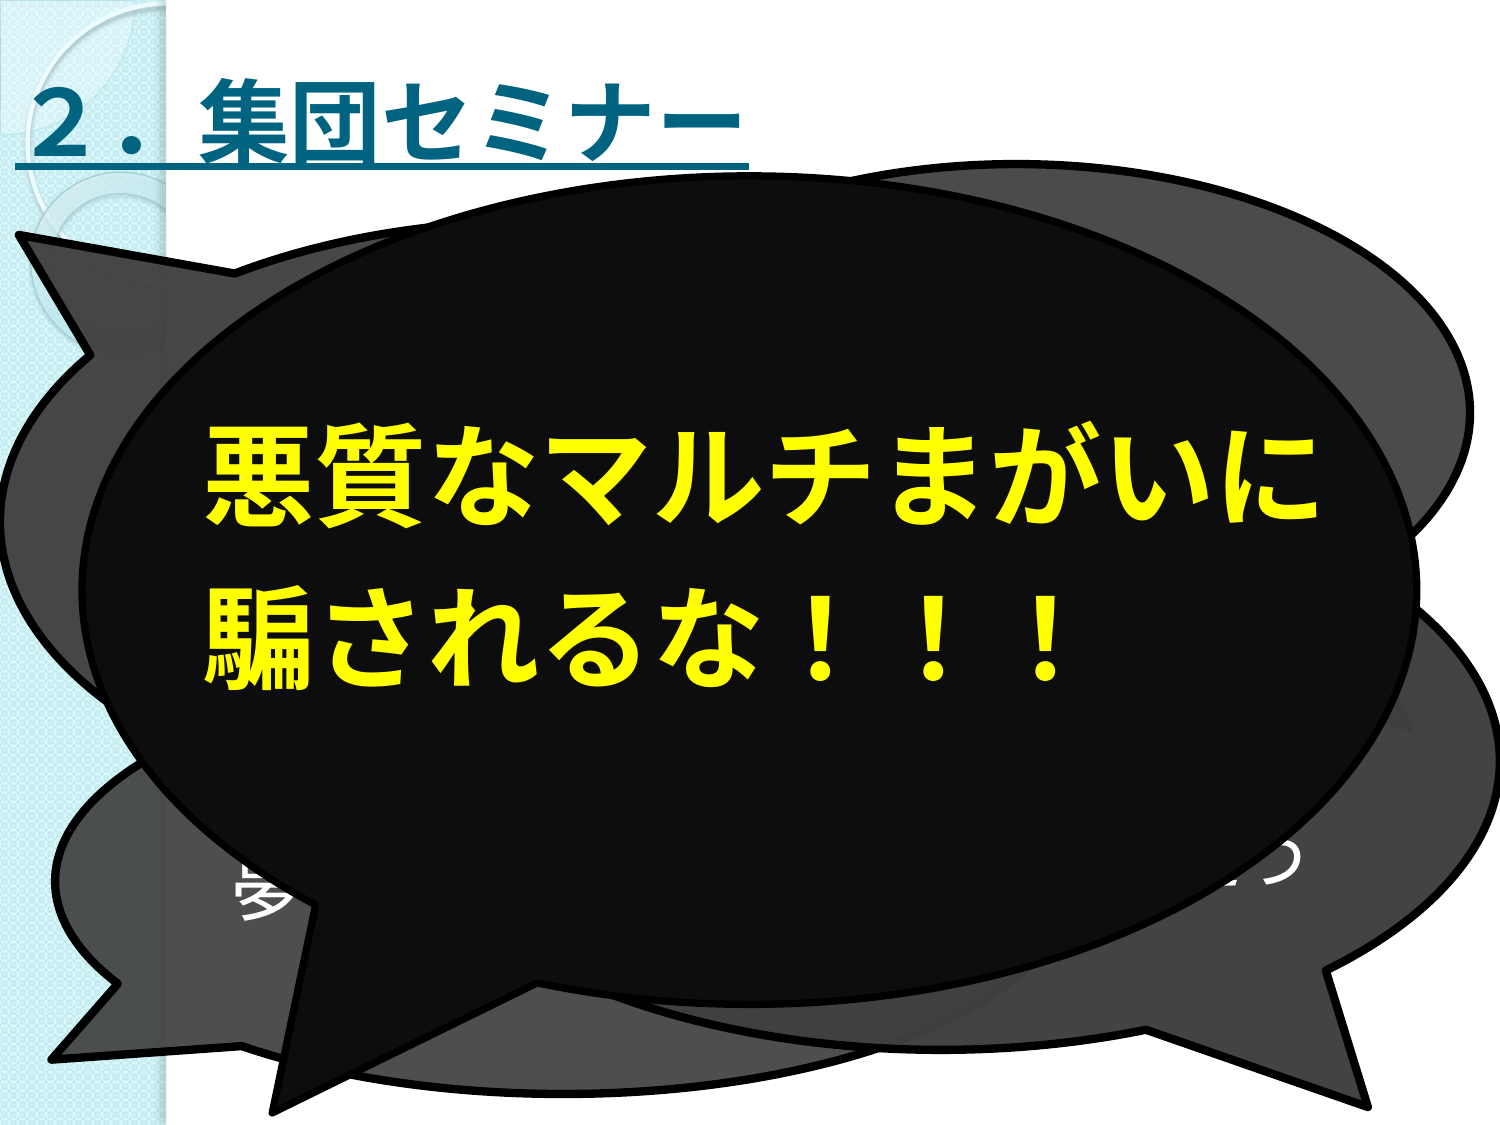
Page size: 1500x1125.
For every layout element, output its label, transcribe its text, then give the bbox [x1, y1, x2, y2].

text_box 夢はありますか？ [49, 762, 312, 1063]
title ２．集団セミナー [0, 5, 1500, 235]
text_box 悪質なマルチまがいに 騙されるな！！！ [187, 398, 1357, 711]
text_box [79, 173, 1420, 1116]
text_box アメリカでは常識 知らないのは 日本人だけ [0, 235, 396, 703]
text_box 夢はありますか？ [351, 986, 877, 1097]
text_box このビジネスは とにかく素晴らしい [1103, 235, 1473, 536]
text_box このビジネスは全く 新しいシステムで マルチまがいとは違う [616, 608, 1500, 1110]
